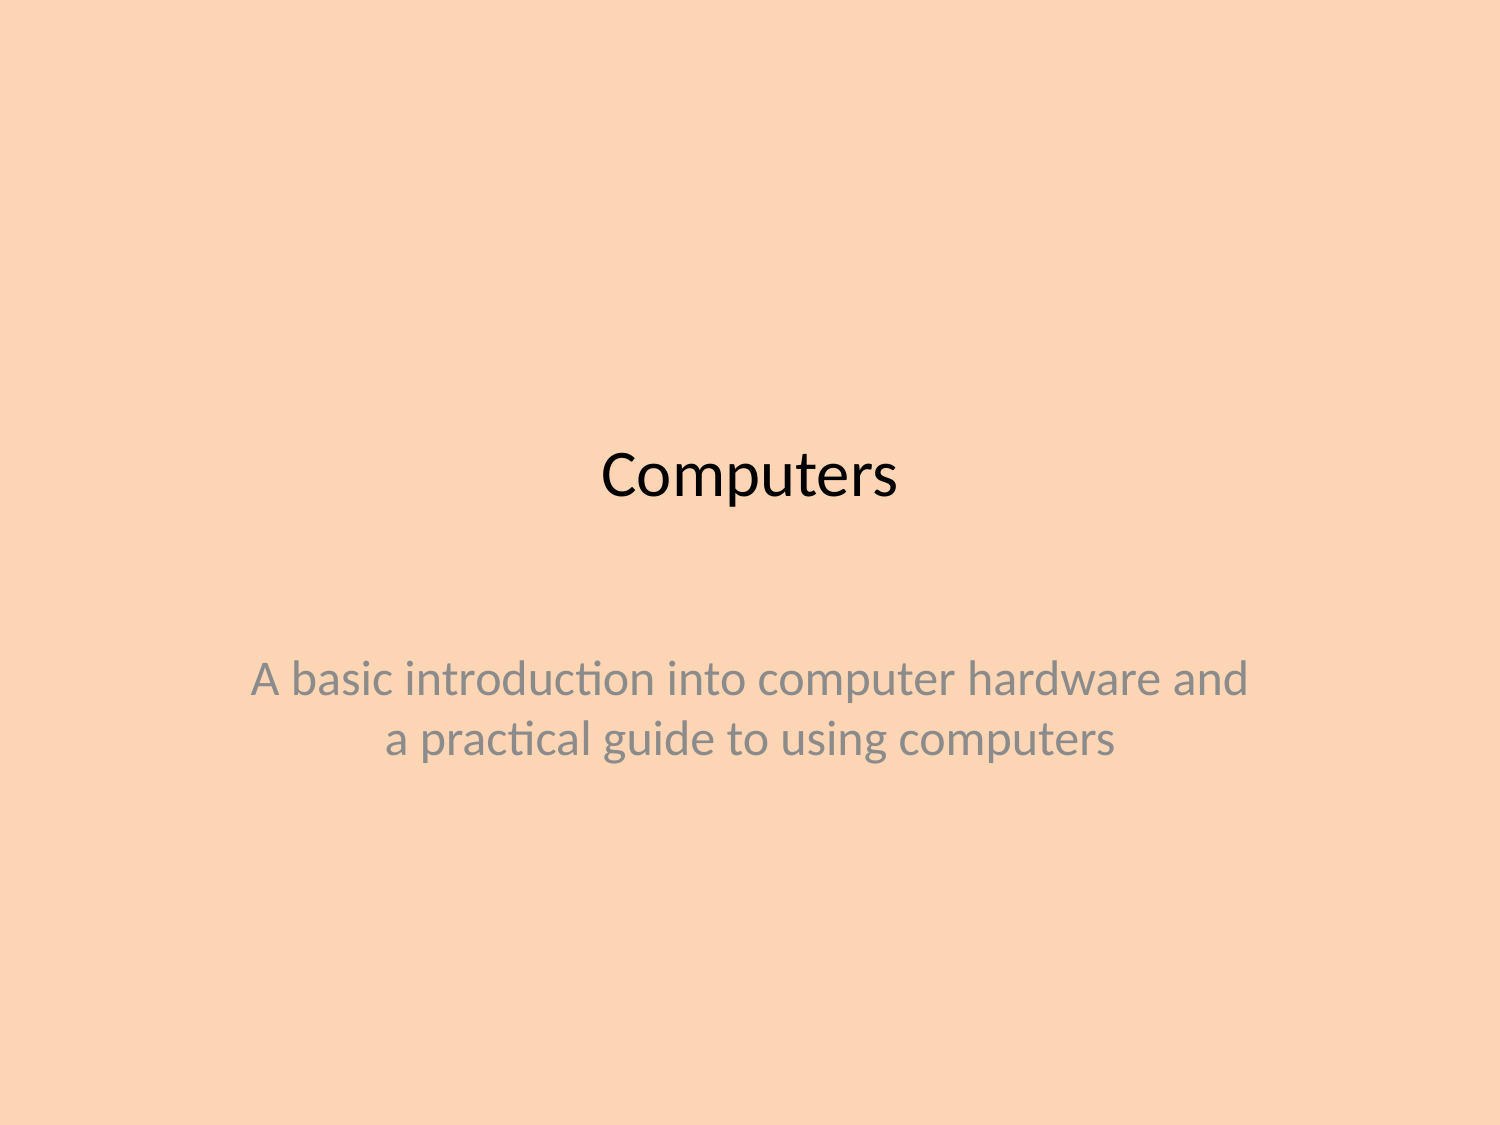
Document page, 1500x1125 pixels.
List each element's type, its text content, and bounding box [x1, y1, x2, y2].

title Computers [112, 349, 1388, 591]
subtitle A basic introduction into computer hardware and a practical guide to using computers [225, 637, 1275, 925]
